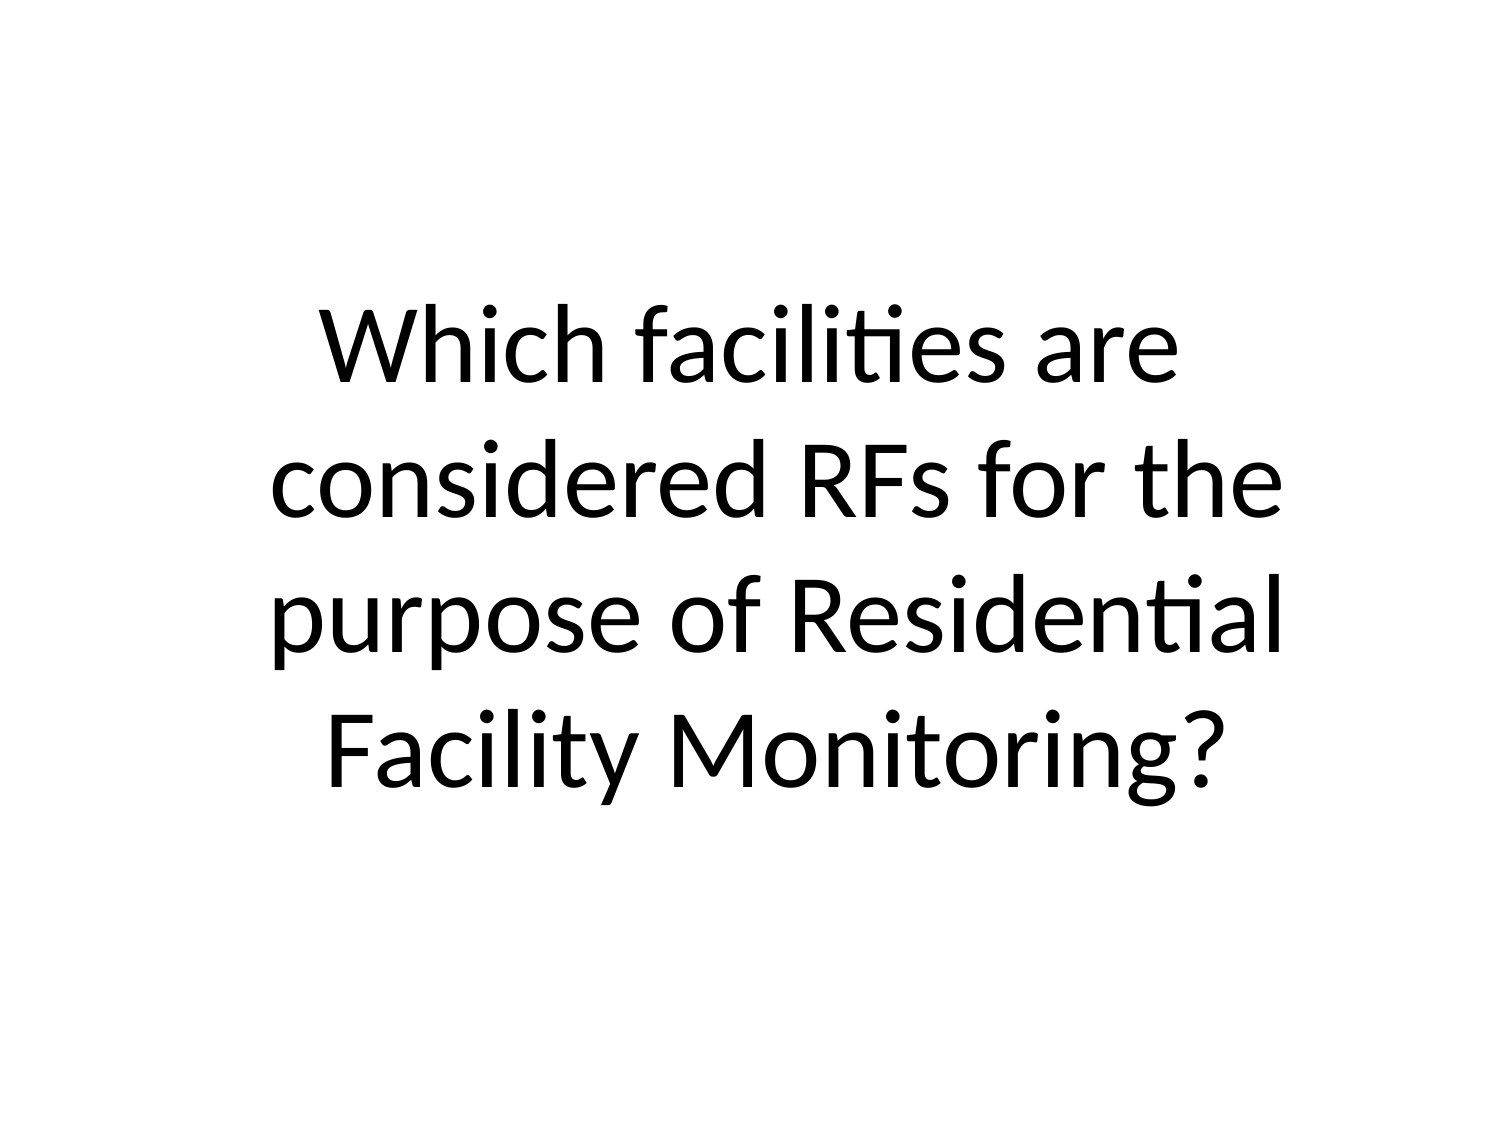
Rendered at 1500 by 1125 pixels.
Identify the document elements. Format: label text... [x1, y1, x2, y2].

list Which facilities are considered RFs for the purpose of Residential Facility Monitoring? [74, 262, 1426, 1006]
